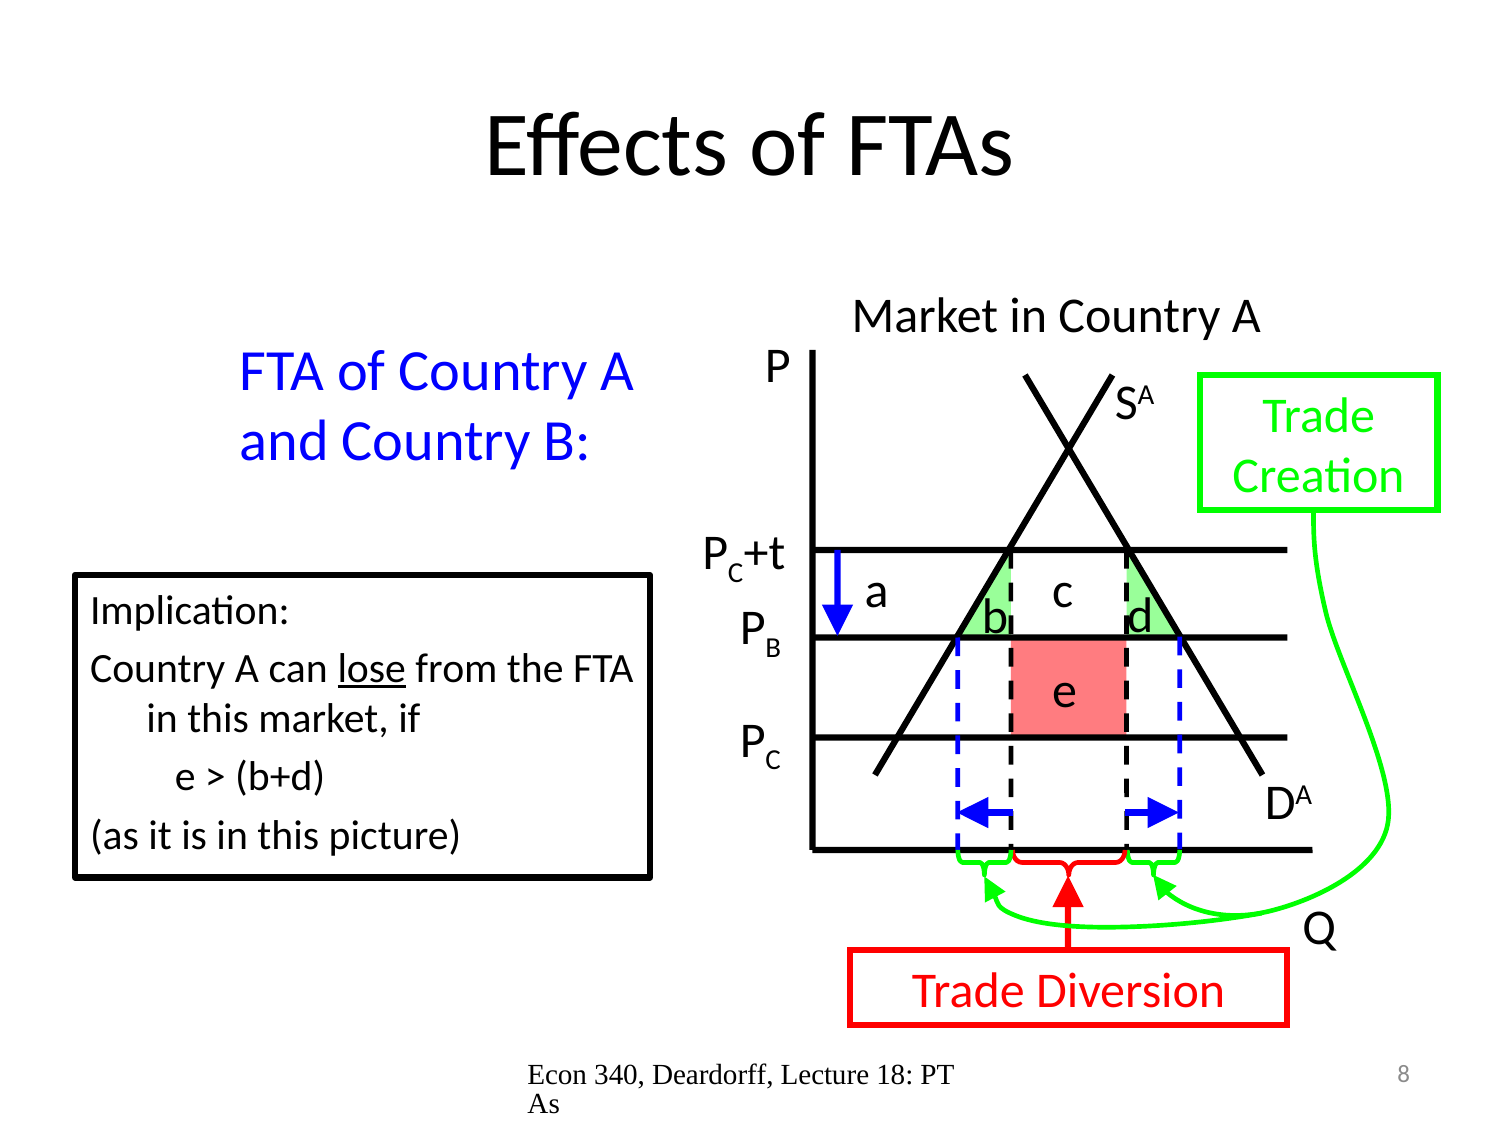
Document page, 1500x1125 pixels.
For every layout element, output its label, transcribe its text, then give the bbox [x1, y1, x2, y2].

text_box DA [1381, 762, 1400, 838]
text_box e [1037, 649, 1188, 725]
text_box PB [724, 587, 875, 671]
text_box [956, 802, 1013, 823]
text_box PC+t [687, 512, 838, 596]
text_box SA [1099, 362, 1250, 438]
text_box c [1037, 549, 1188, 576]
text_box [1010, 652, 1127, 737]
text_box Market in Country A [812, 274, 1300, 350]
text_box [959, 625, 967, 637]
text_box FTA of Country A and Country B: [225, 324, 713, 480]
text_box [1062, 875, 1075, 888]
list Implication: Country A can lose from the FTA in this market, if e > (b+d) (as it is in this picture) [75, 575, 650, 878]
text_box PC [724, 699, 875, 783]
text_box d [1112, 574, 1263, 650]
text_box [957, 849, 1011, 875]
text_box b [967, 576, 1112, 652]
text_box [1127, 849, 1164, 872]
text_box [1124, 802, 1179, 823]
title Effects of FTAs [75, 45, 1425, 233]
slide_number 8 [1074, 1042, 1425, 1103]
text_box Q [1287, 887, 1438, 963]
text_box Trade Creation [1199, 374, 1438, 510]
text_box [827, 549, 848, 636]
text_box a [849, 549, 1000, 625]
text_box [984, 876, 1262, 928]
text_box [1012, 849, 1126, 875]
text_box P [749, 324, 900, 400]
text_box [1000, 552, 1011, 576]
text_box [1153, 512, 1389, 913]
footer Econ 340, Deardorff, Lecture 18: PTAs [512, 1042, 988, 1103]
text_box Trade Diversion [849, 949, 1288, 1025]
